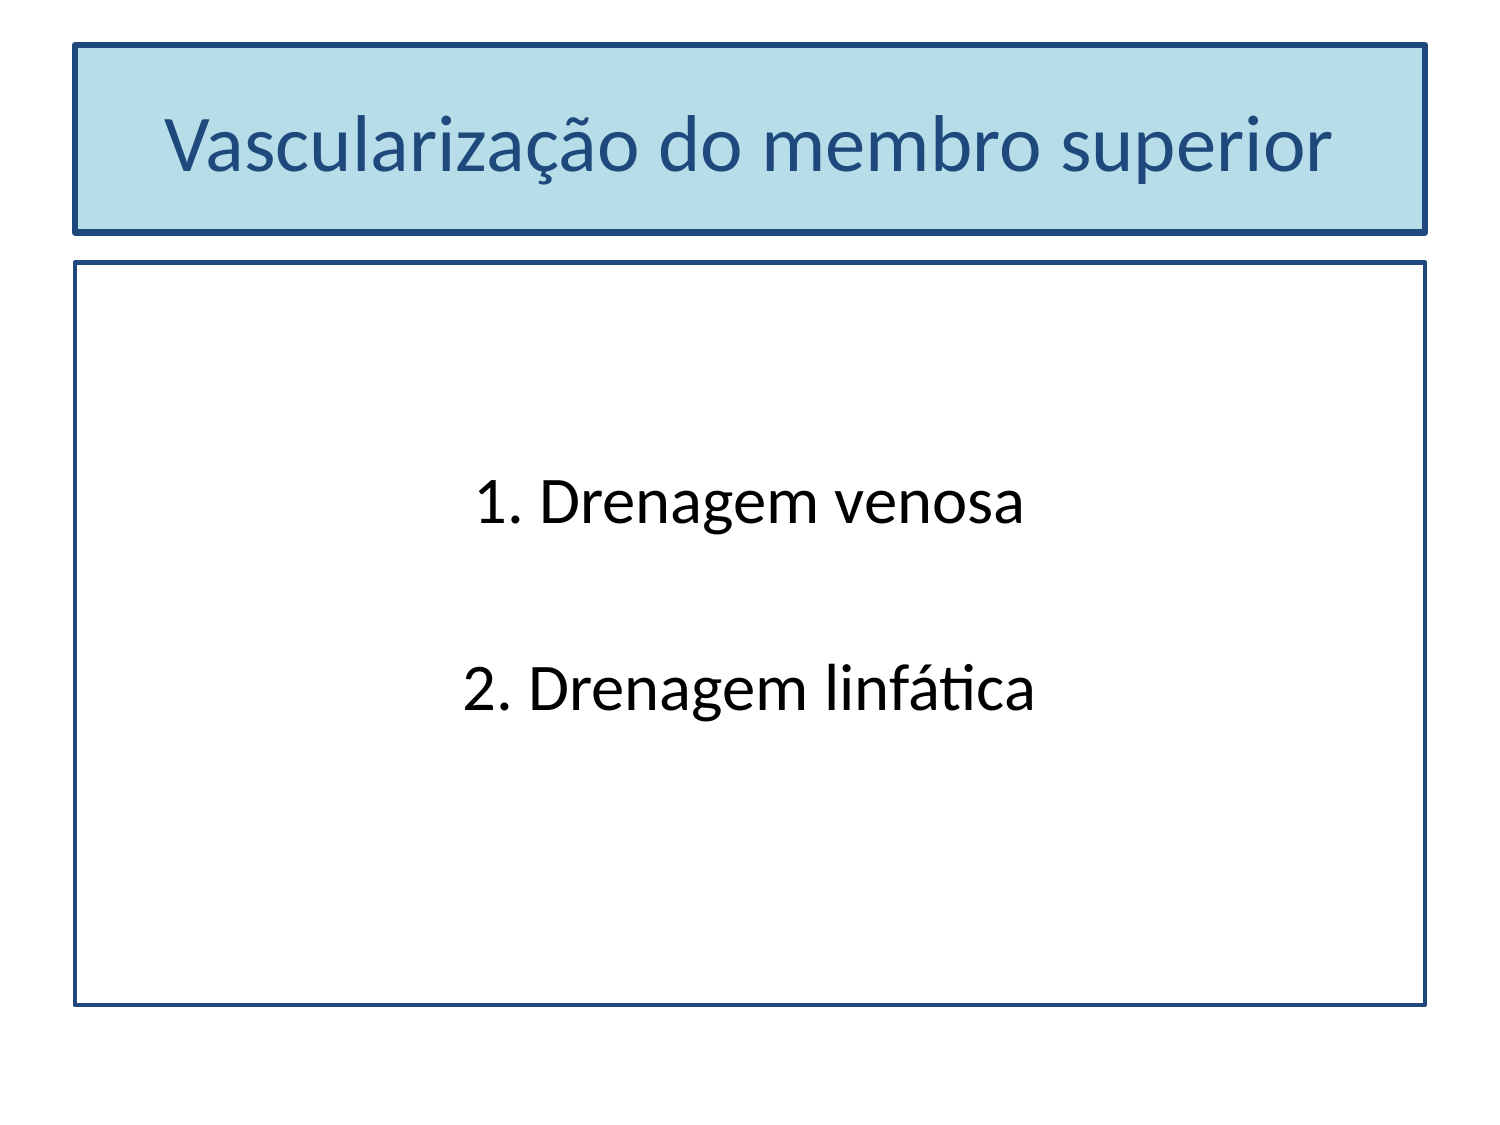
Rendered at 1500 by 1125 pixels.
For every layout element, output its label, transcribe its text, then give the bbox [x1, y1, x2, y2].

list 1. Drenagem venosa 2. Drenagem linfática [75, 262, 1425, 1005]
title Vascularização do membro superior [75, 45, 1425, 233]
